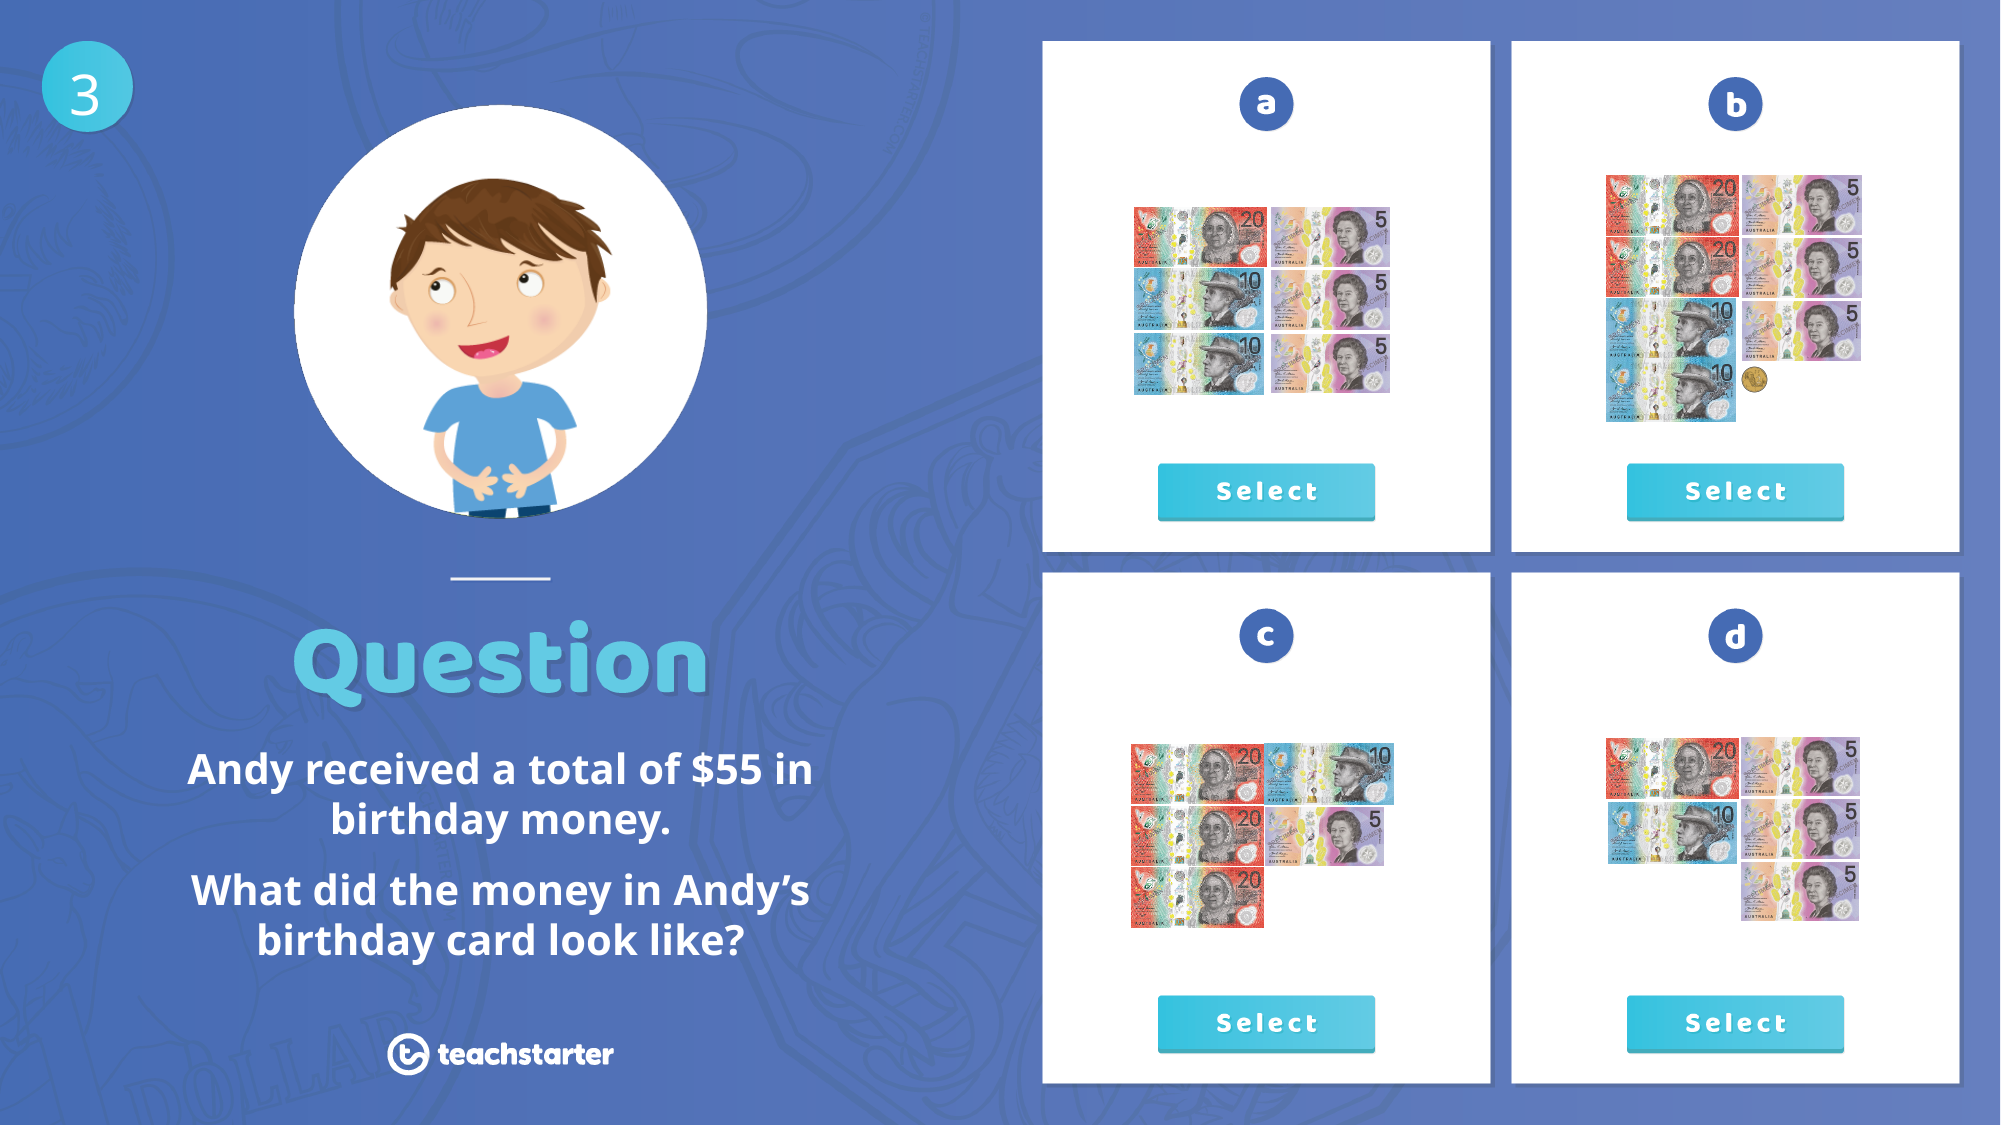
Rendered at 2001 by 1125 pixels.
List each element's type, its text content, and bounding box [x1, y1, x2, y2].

picture [0, 0, 2001, 1125]
text_box [1625, 998, 1842, 1055]
text_box [1157, 463, 1373, 520]
list Andy received a total of $55 in birthday money. What did the money in Andy’s birthday card look like? [136, 742, 865, 942]
text_box [1625, 464, 1842, 521]
text_box 3 [37, 39, 134, 135]
text_box [1157, 996, 1373, 1053]
